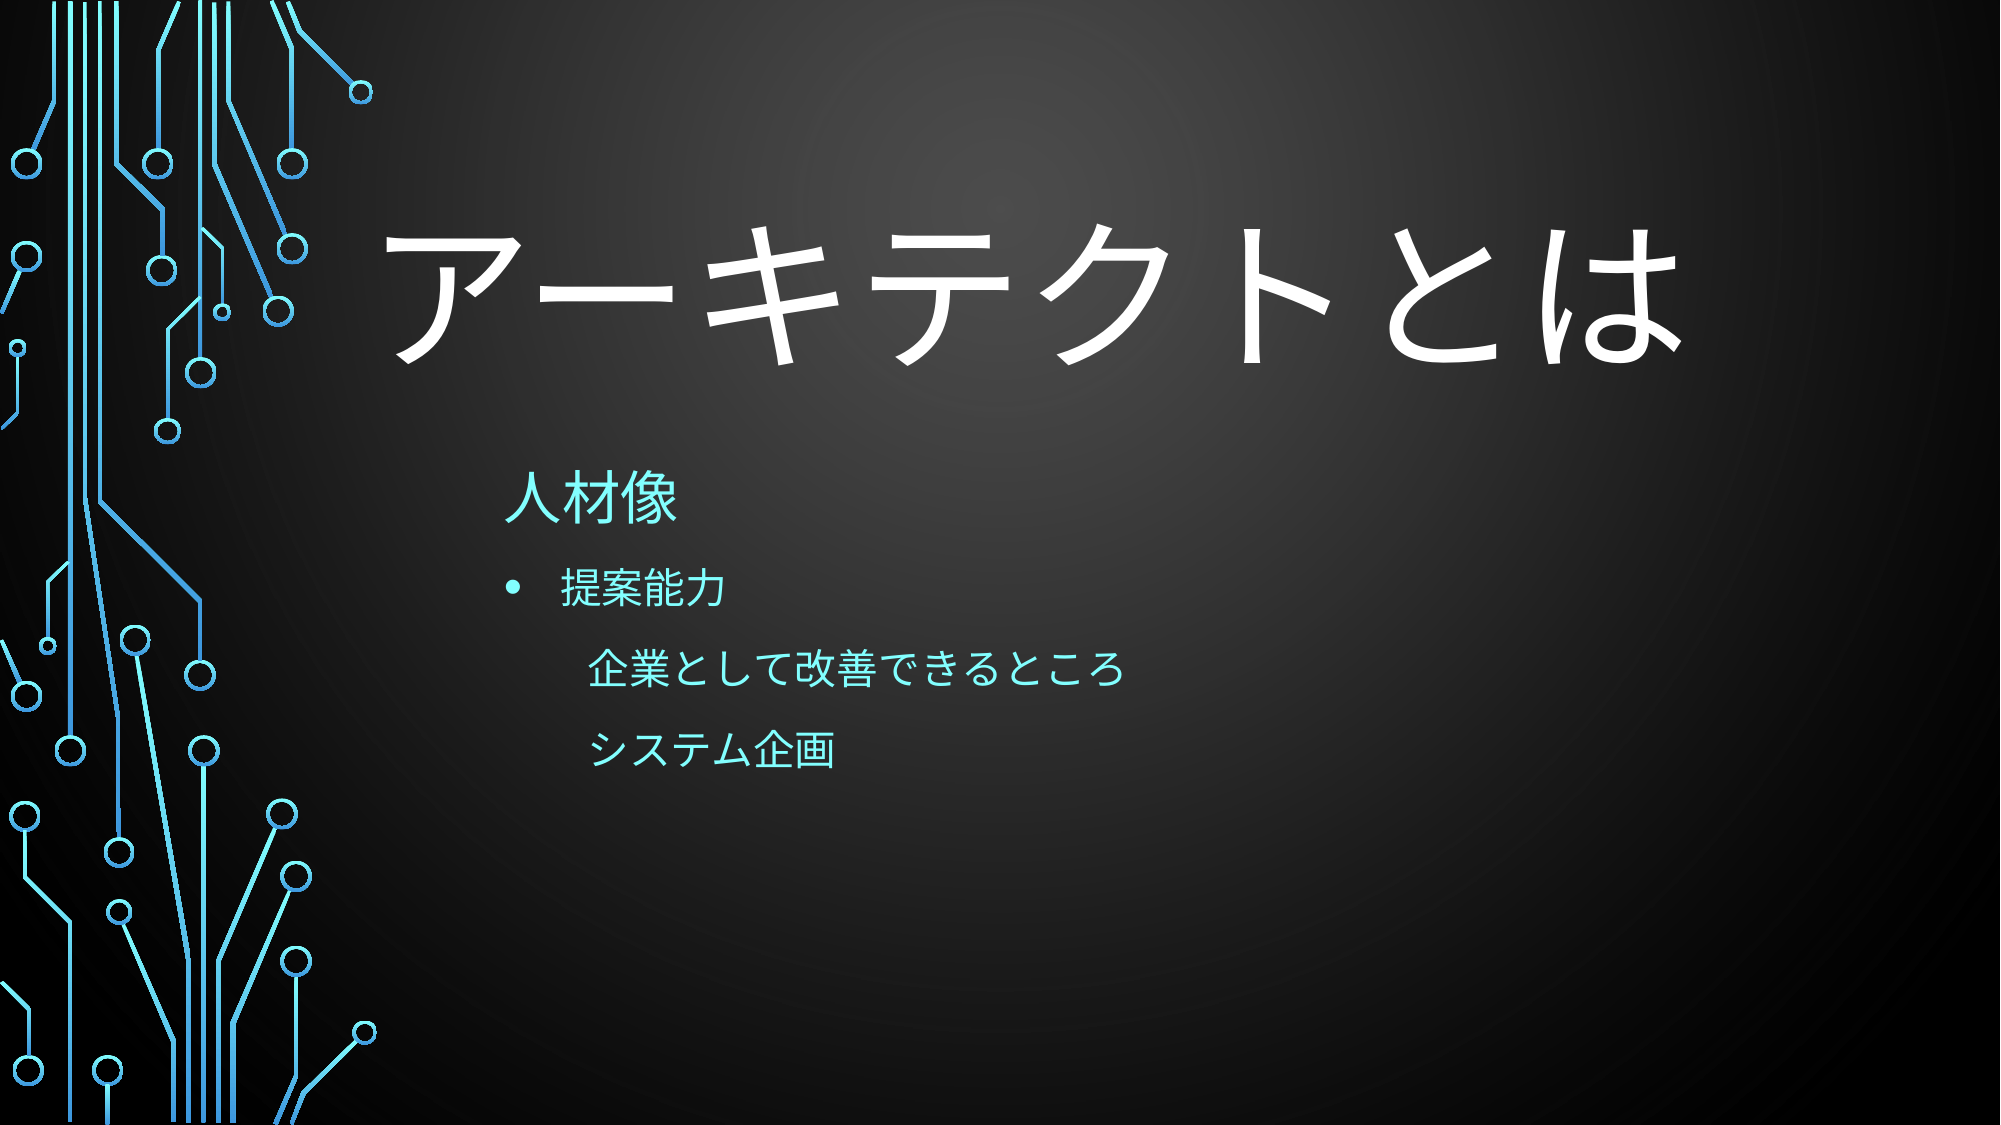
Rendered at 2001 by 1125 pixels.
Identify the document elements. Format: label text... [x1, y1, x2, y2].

picture [16, 1059, 40, 1082]
picture [15, 684, 38, 708]
picture [96, 1059, 120, 1082]
picture [356, 1024, 373, 1041]
text_box 人材像 提案能力 企業として改善できるところ システム企画 [488, 439, 1793, 1046]
picture [284, 949, 308, 973]
picture [280, 152, 304, 176]
picture [0, 0, 2000, 1125]
title アーキテクトとは [351, 173, 1816, 403]
picture [15, 245, 38, 268]
